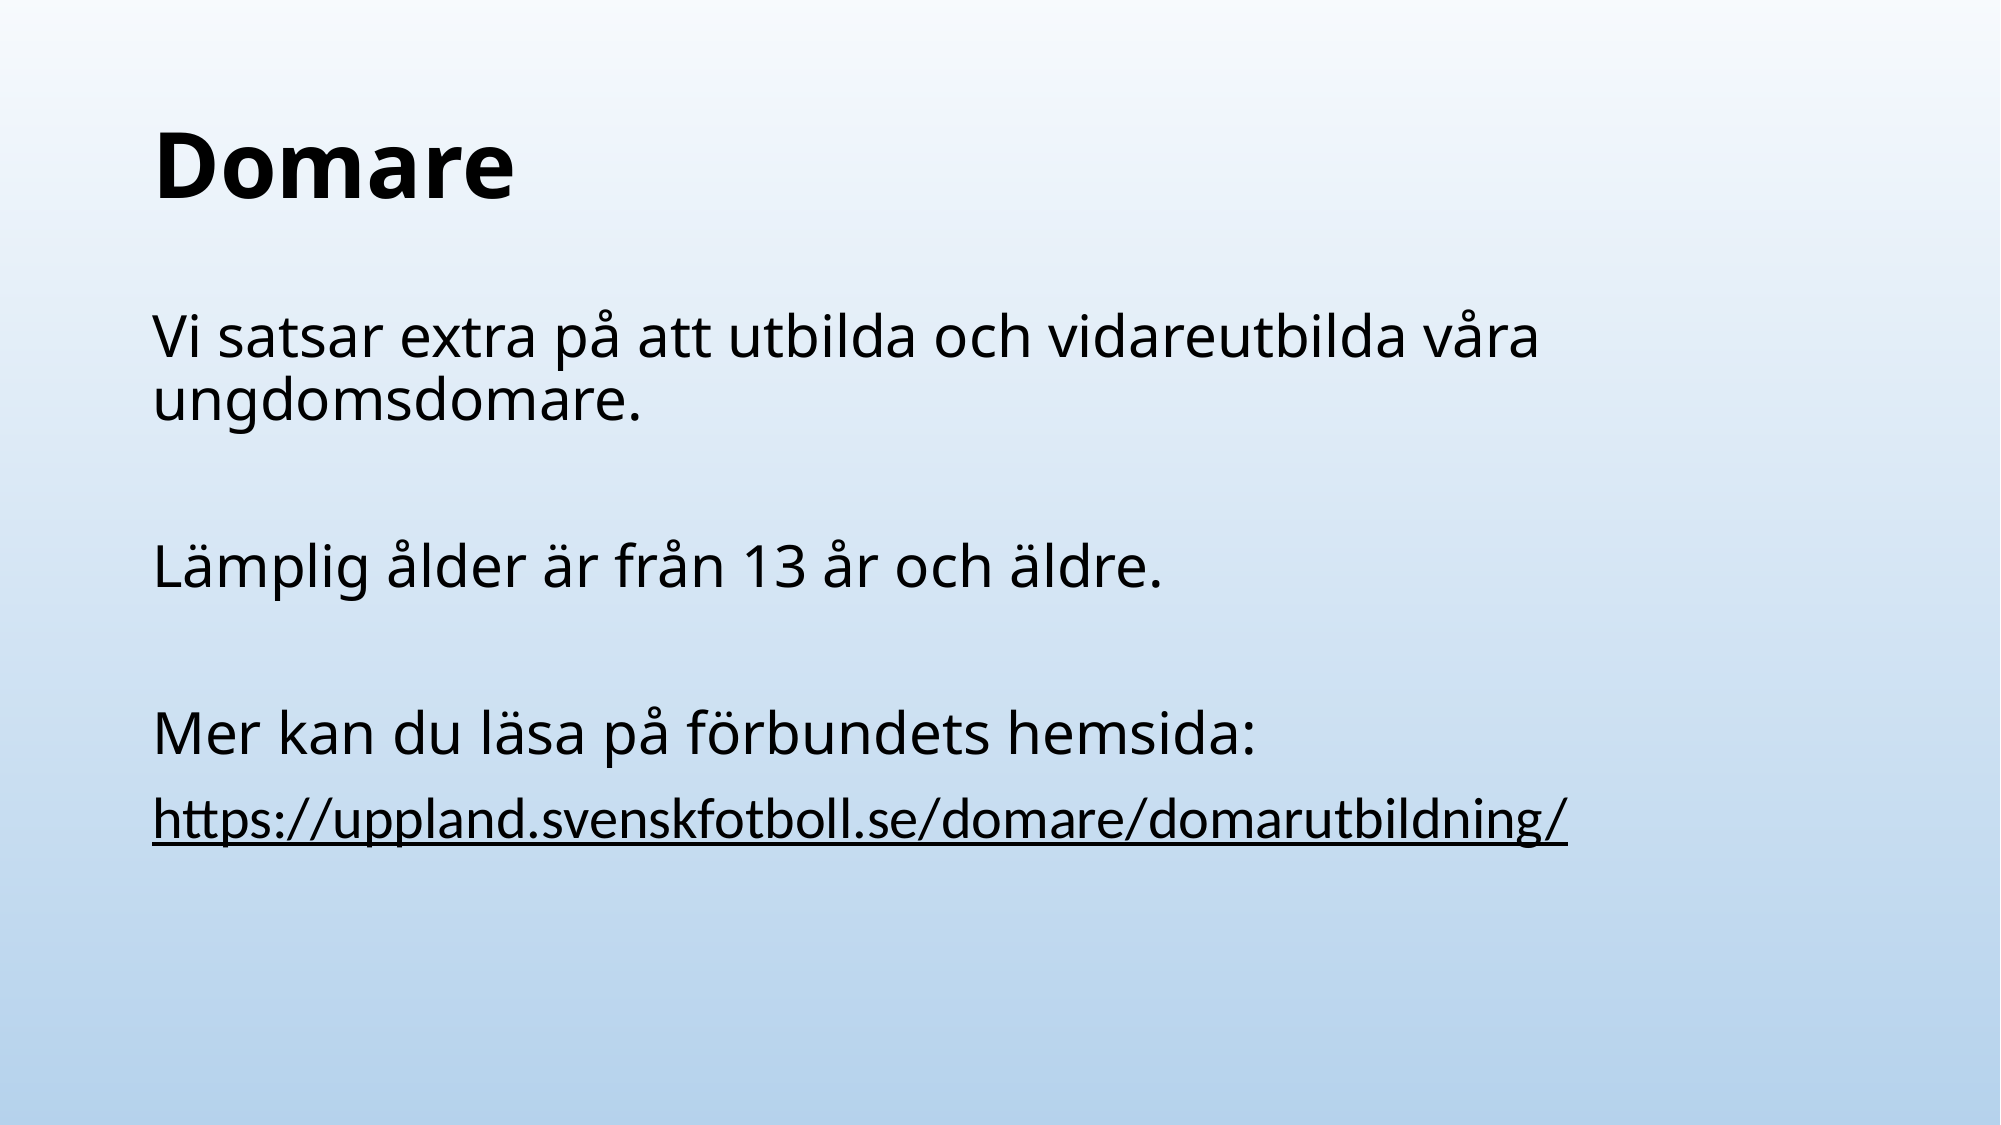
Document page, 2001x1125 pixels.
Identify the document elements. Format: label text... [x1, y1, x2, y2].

list Vi satsar extra på att utbilda och vidareutbilda våra ungdomsdomare. Lämplig ålder är från 13 år och äldre. Mer kan du läsa på förbundets hemsida: https://uppland.svenskfotboll.se/domare/domarutbildning/ [137, 299, 1863, 1014]
title Domare [137, 59, 1863, 278]
